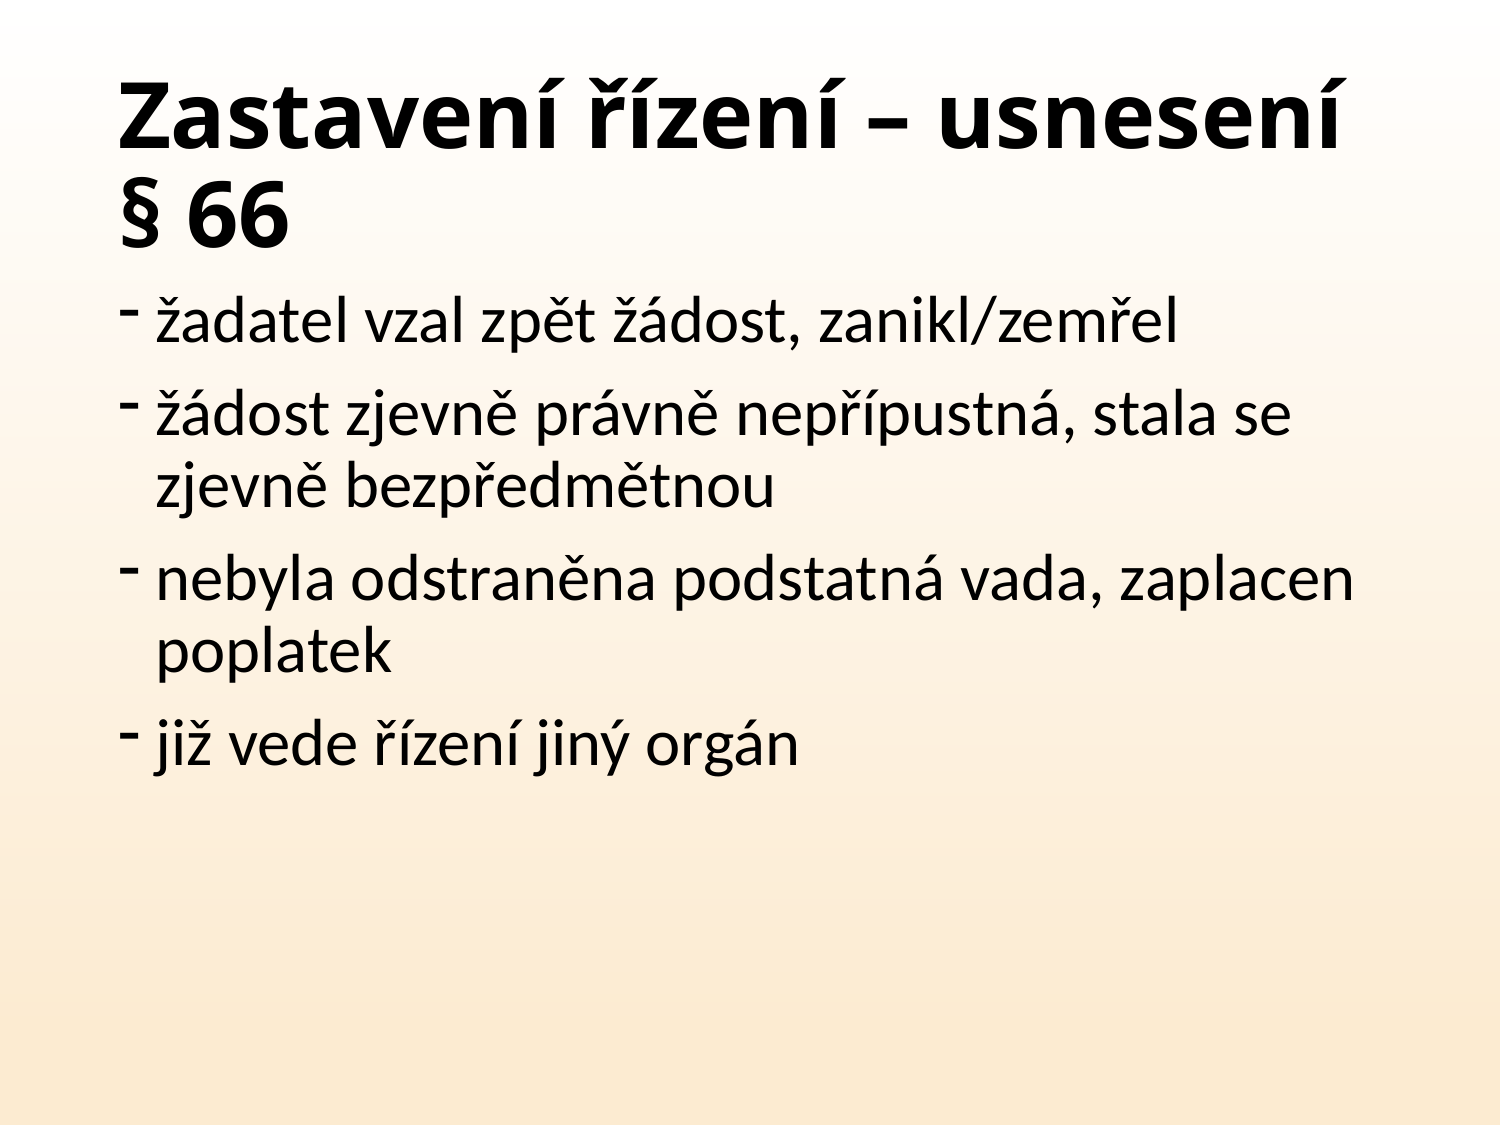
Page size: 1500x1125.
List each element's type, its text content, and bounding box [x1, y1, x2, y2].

title Zastavení řízení – usnesení § 66 [103, 59, 1397, 277]
list žadatel vzal zpět žádost, zanikl/zemřel žádost zjevně právně nepřípustná, stala se zjevně bezpředmětnou nebyla odstraněna podstatná vada, zaplacen poplatek již vede řízení jiný orgán [103, 277, 1471, 1047]
